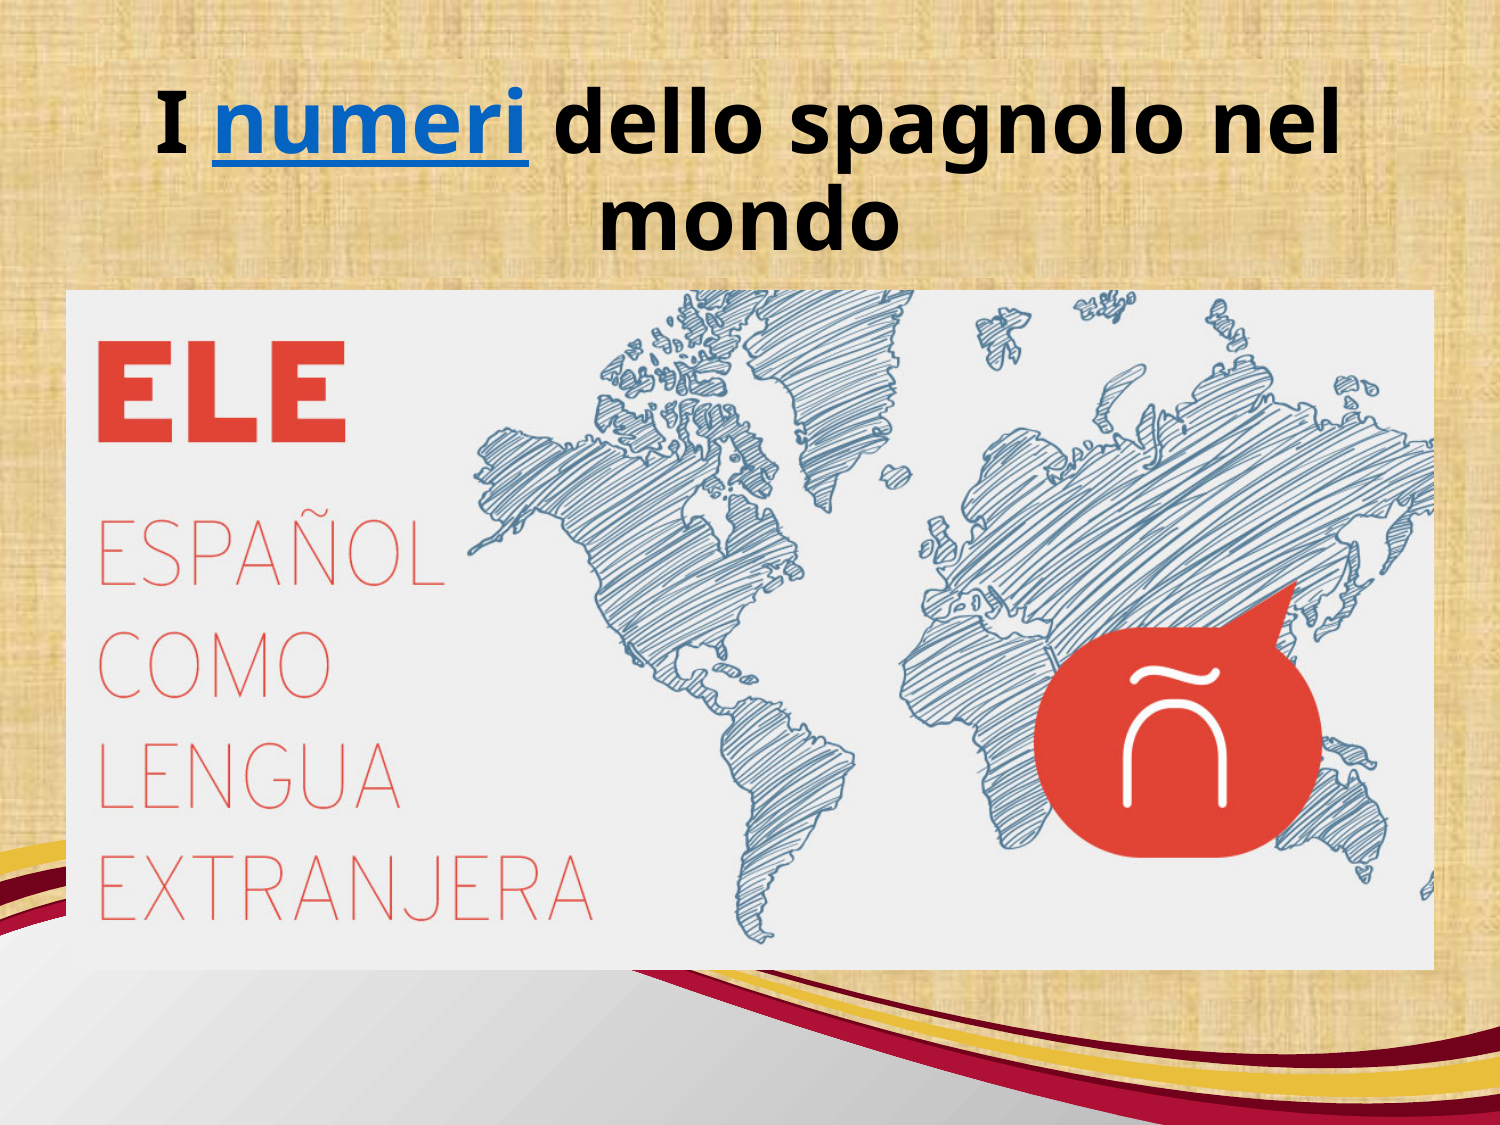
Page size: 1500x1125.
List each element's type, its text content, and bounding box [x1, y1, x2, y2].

picture [0, 0, 1500, 1103]
title I numeri dello spagnolo nel mondo [103, 59, 1397, 278]
